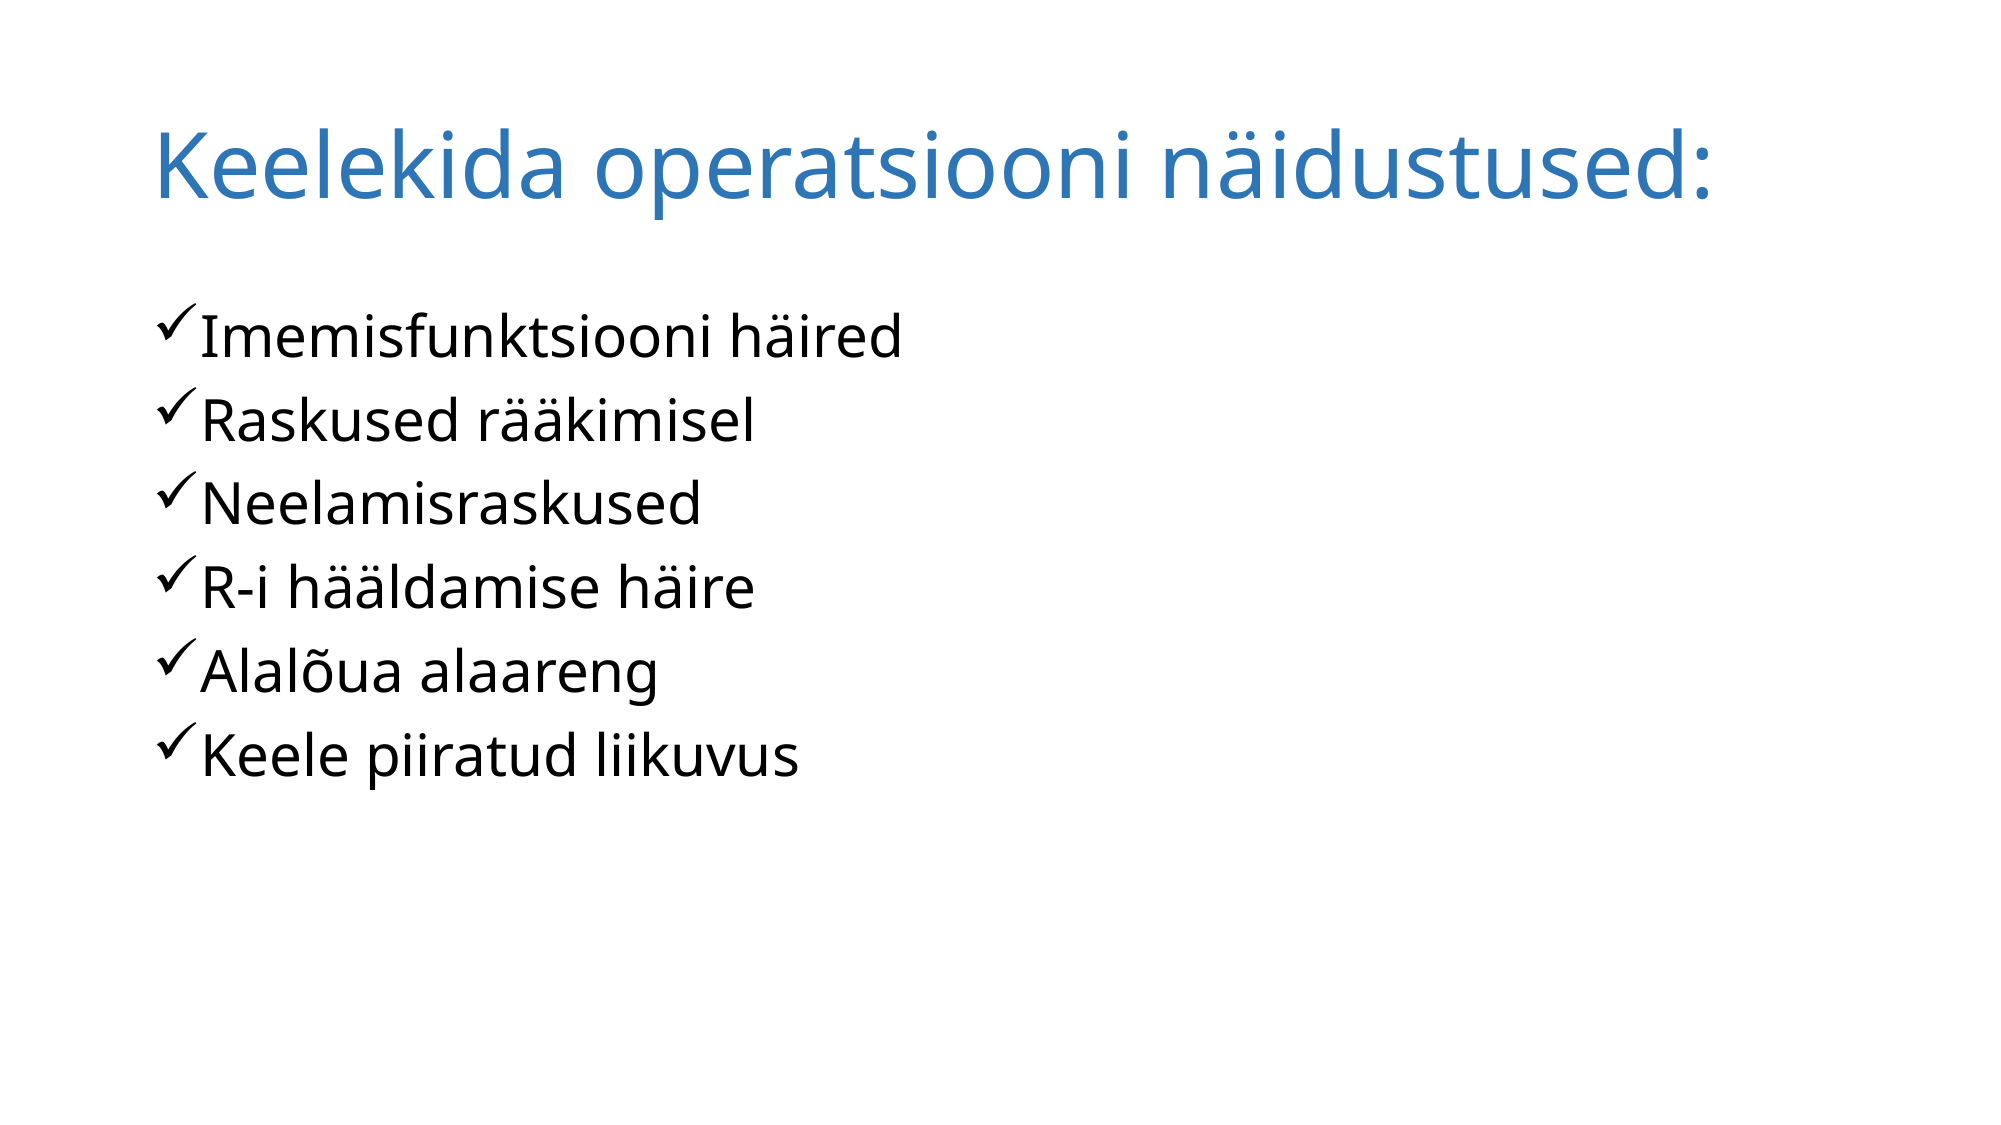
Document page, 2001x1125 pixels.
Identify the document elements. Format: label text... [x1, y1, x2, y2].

list Imemisfunktsiooni häired Raskused rääkimisel Neelamisraskused R-i hääldamise häire Alalõua alaareng Keele piiratud liikuvus [137, 299, 1863, 1014]
title Keelekida operatsiooni näidustused: [137, 59, 1863, 278]
